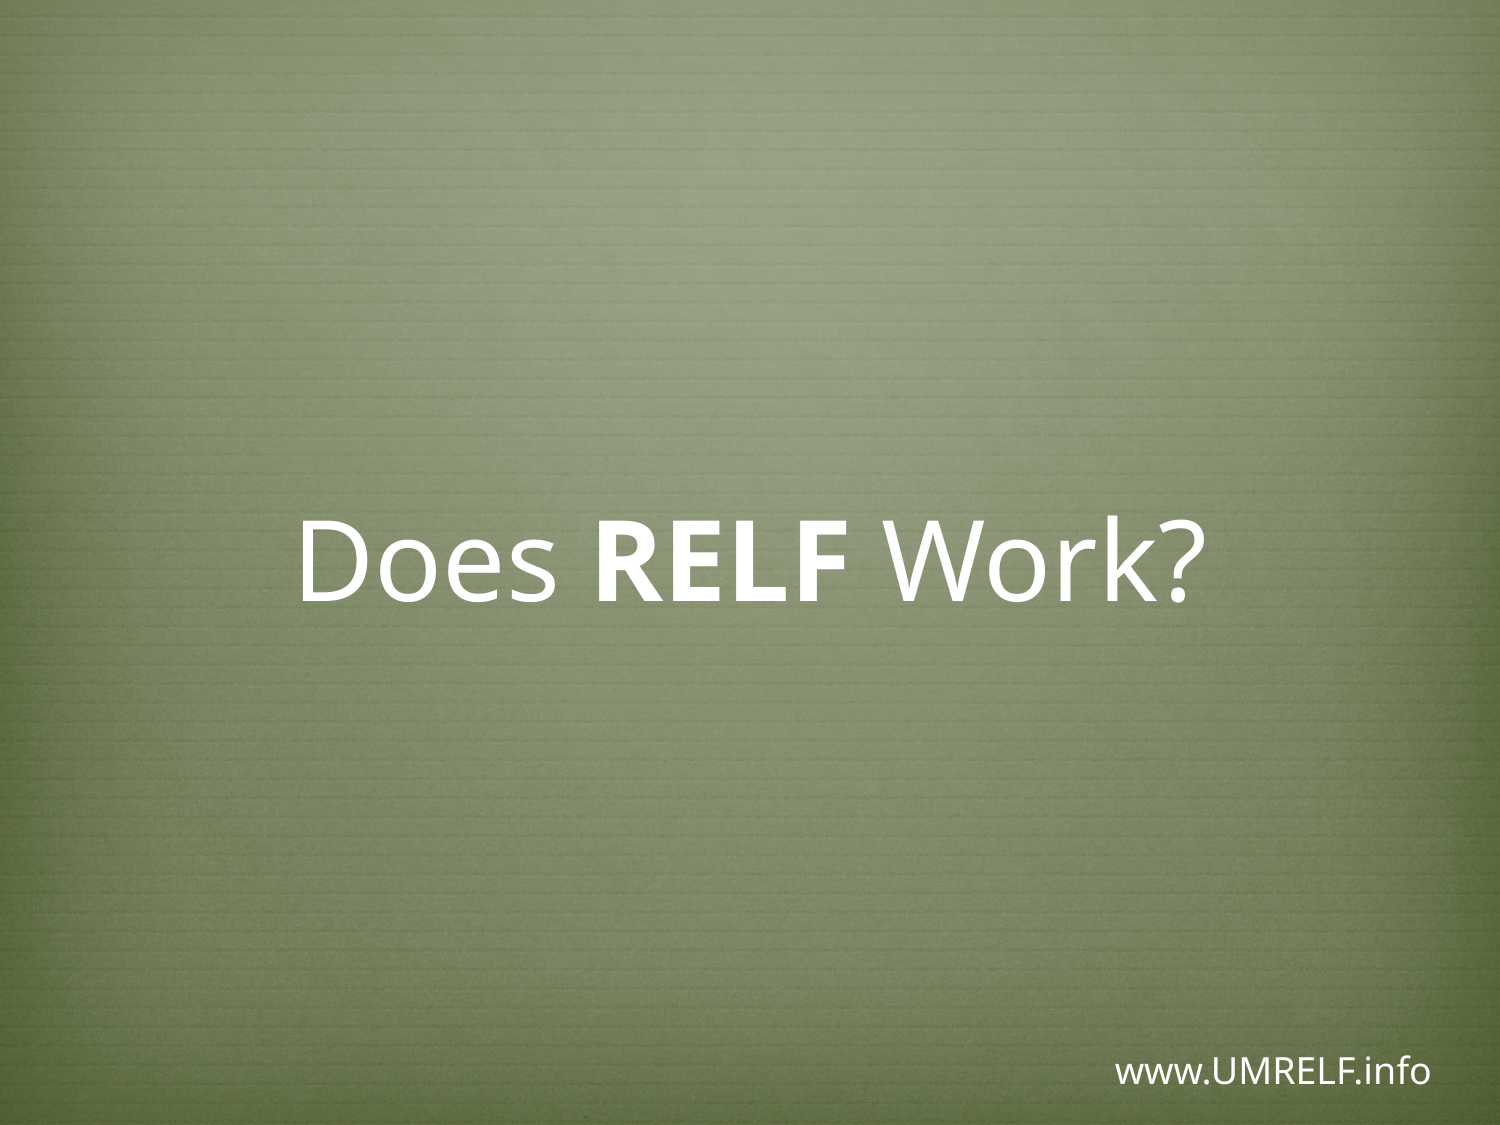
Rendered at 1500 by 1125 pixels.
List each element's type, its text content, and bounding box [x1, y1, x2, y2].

text_box www.UMRELF.info [1100, 1039, 1500, 1099]
title Does RELF Work? [118, 462, 1382, 651]
